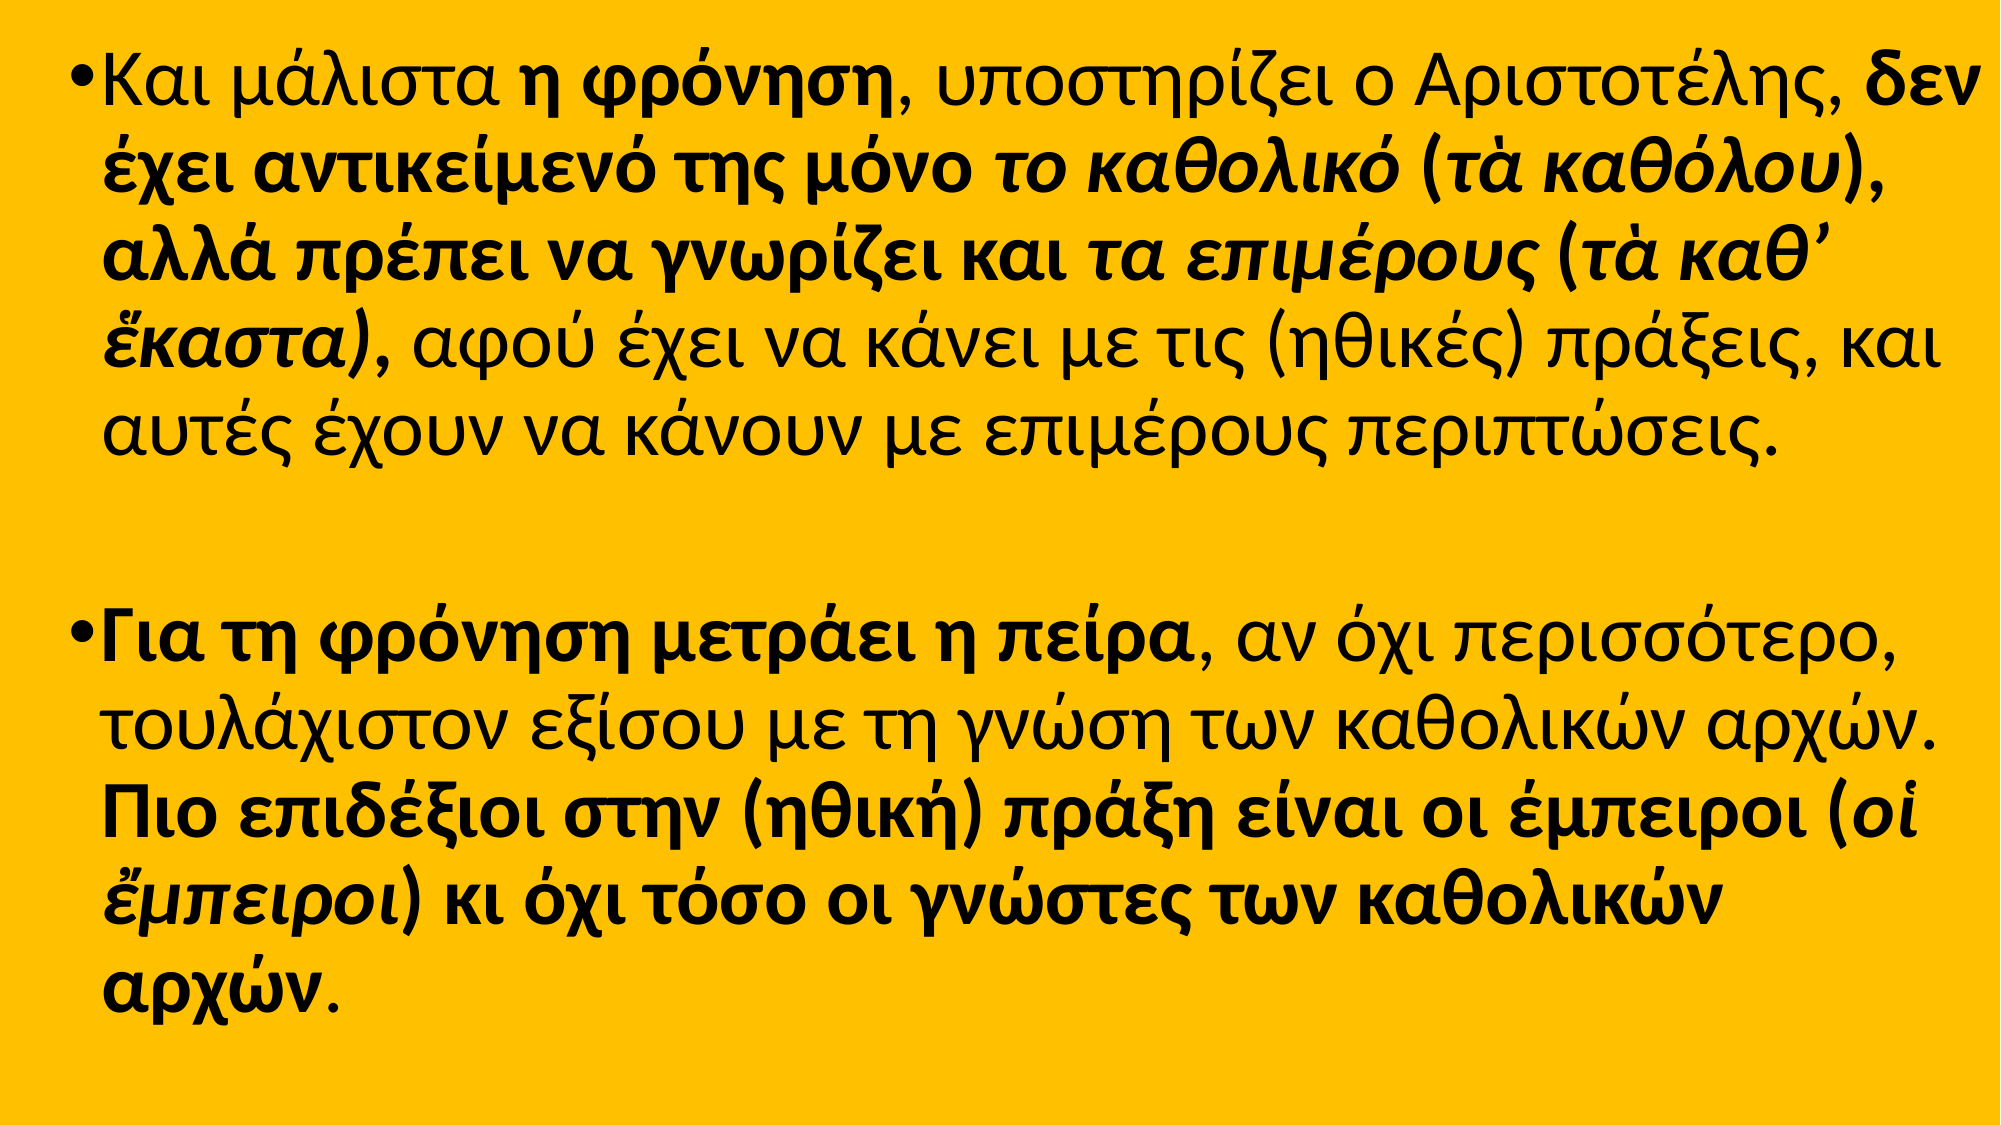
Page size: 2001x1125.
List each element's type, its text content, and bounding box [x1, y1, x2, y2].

list Και μάλιστα η φρόνηση, υποστηρίζει ο Αριστοτέλης, δεν έχει αντικείμενό της μόνο το καθολικό (τὰ καθόλου), αλλά πρέπει να γνωρίζει και τα επιμέρους (τὰ καθ’ ἕκαστα), αφού έχει να κάνει με τις (ηθικές) πράξεις, και αυτές έχουν να κάνουν με επιμέρους περιπτώσεις. Για τη φρόνηση μετράει η πείρα, αν όχι περισσότερο, τουλάχιστον εξίσου με τη γνώση των καθολικών αρχών. Πιο επιδέξιοι στην (ηθική) πράξη είναι οι έμπειροι (οἱ ἔμπειροι) κι όχι τόσο οι γνώστες των καθολικών αρχών. [53, 27, 2000, 1125]
